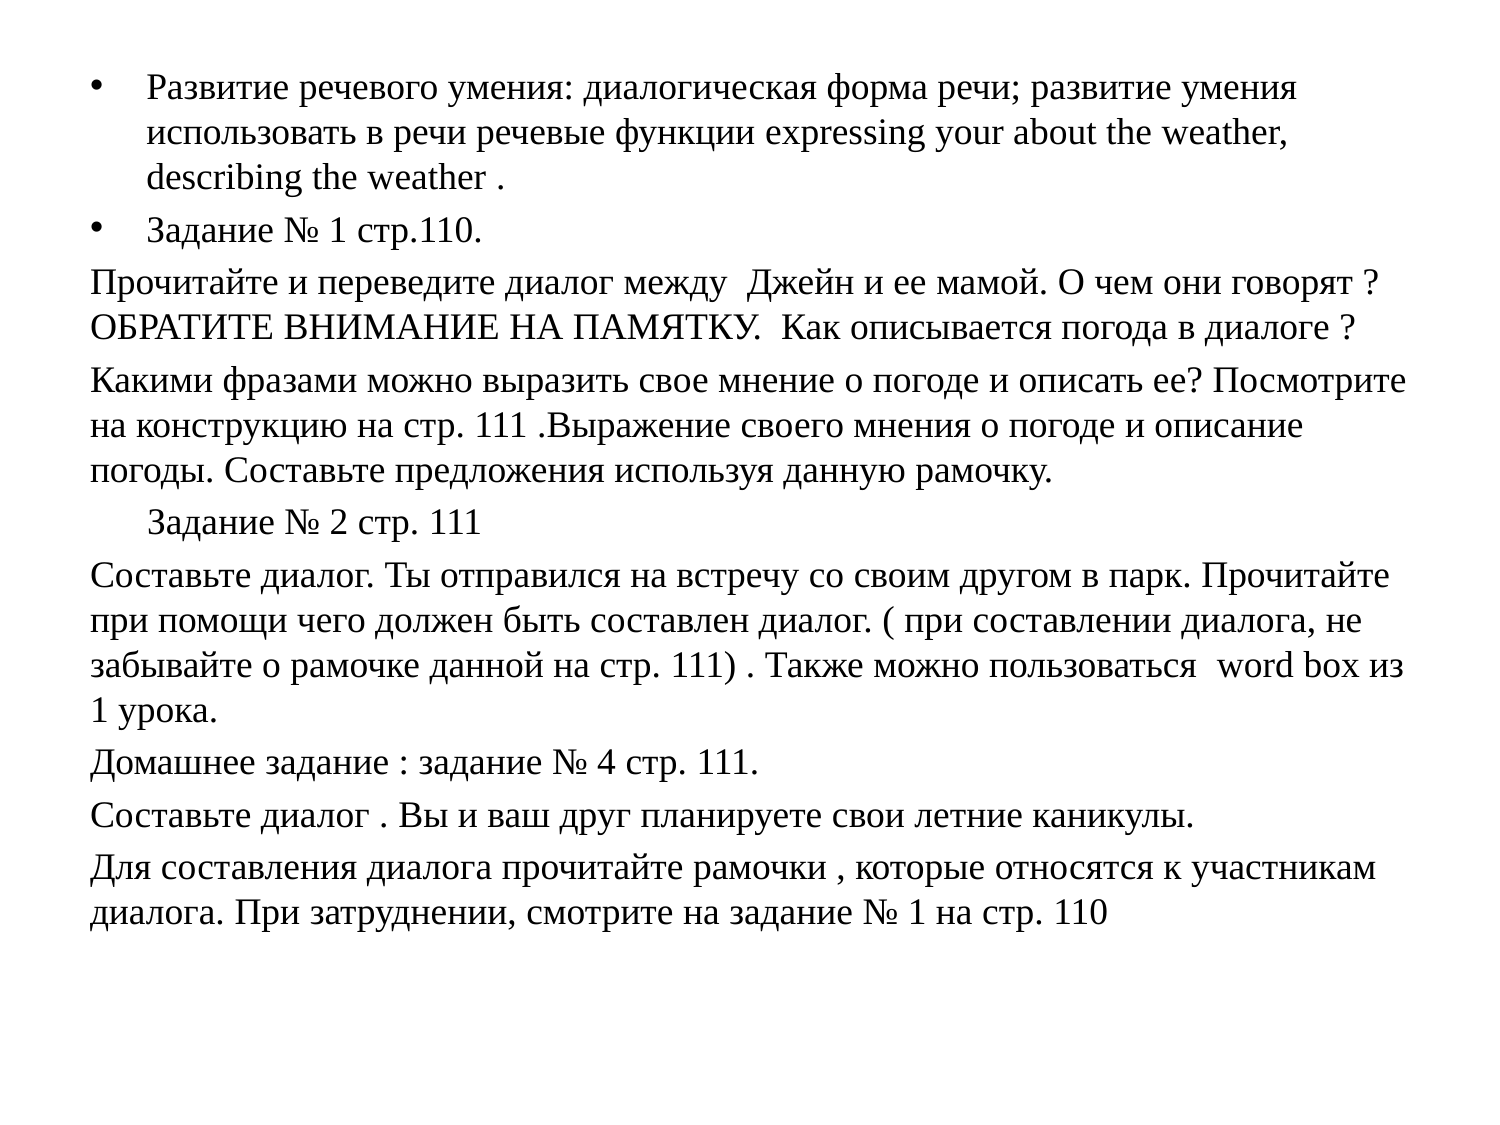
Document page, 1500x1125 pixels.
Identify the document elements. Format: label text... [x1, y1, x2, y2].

list Развитие речевого умения: диалогическая форма речи; развитие умения использовать в речи речевые функции expressing your about the weather, describing the weather . Задание № 1 стр.110. Прочитайте и переведите диалог между Джейн и ее мамой. О чем они говорят ? ОБРАТИТЕ ВНИМАНИЕ НА ПАМЯТКУ. Как описывается погода в диалоге ? Какими фразами можно выразить свое мнение о погоде и описать ее? Посмотрите на конструкцию на стр. 111 .Выражение своего мнения о погоде и описание погоды. Составьте предложения используя данную рамочку. Задание № 2 стр. 111 Составьте диалог. Ты отправился на встречу со своим другом в парк. Прочитайте при помощи чего должен быть составлен диалог. ( при составлении диалога, не забывайте о рамочке данной на стр. 111) . Также можно пользоваться word box из 1 урока. Домашнее задание : задание № 4 стр. 111. Составьте диалог . Вы и ваш друг планируете свои летние каникулы. Для составления диалога прочитайте рамочки , которые относятся к участникам диалога. При затруднении, смотрите на задание № 1 на стр. 110 [75, 54, 1425, 1005]
